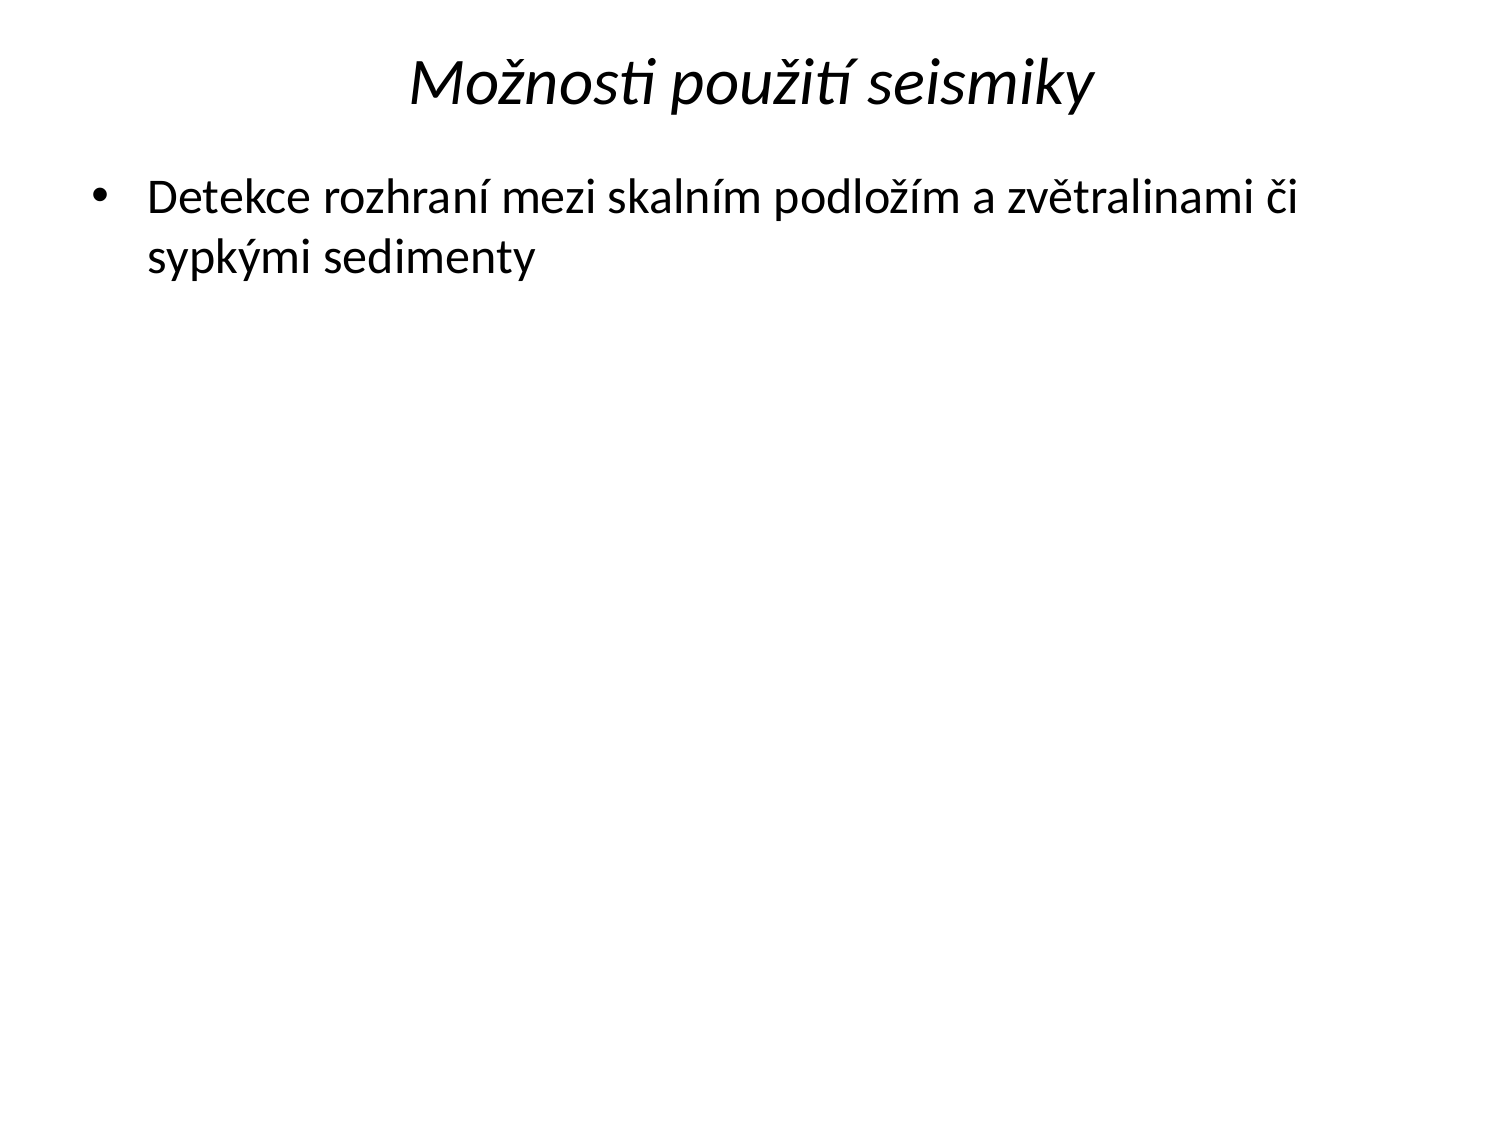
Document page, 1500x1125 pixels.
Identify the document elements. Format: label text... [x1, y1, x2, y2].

list Detekce rozhraní mezi skalním podložím a zvětralinami či sypkými sedimenty [76, 156, 1427, 899]
title Možnosti použití seismiky [76, 0, 1427, 156]
